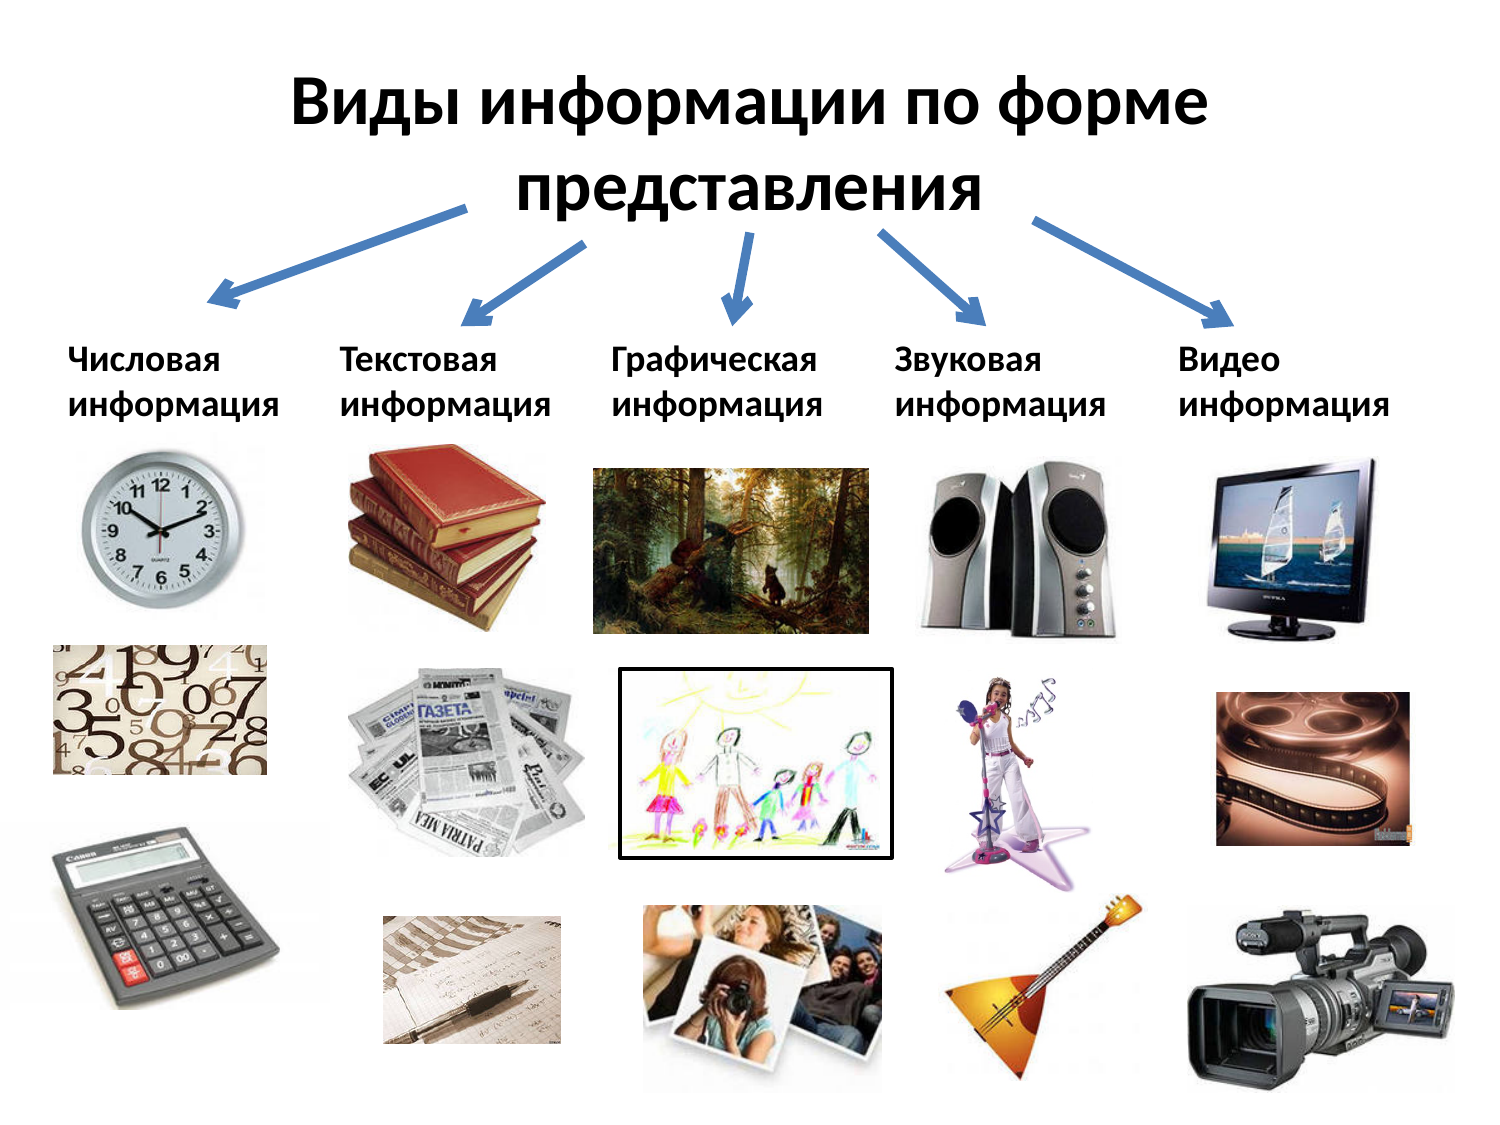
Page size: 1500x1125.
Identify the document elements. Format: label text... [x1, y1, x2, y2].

text_box Текстовая информация [324, 326, 596, 431]
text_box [731, 232, 751, 327]
picture [383, 916, 562, 1044]
text_box Числовая информация [53, 326, 302, 431]
text_box Графическая информация [596, 326, 869, 431]
picture [0, 822, 331, 1011]
title Виды информации по форме представления [75, 45, 1425, 233]
picture [52, 644, 268, 776]
text_box Звуковая информация [879, 326, 1152, 431]
picture [938, 668, 1148, 1081]
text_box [879, 231, 987, 327]
picture [1198, 455, 1387, 644]
picture [643, 904, 882, 1093]
picture [348, 444, 546, 633]
picture [593, 468, 869, 634]
picture [1186, 904, 1455, 1093]
picture [76, 432, 265, 621]
text_box [618, 667, 894, 860]
picture [608, 668, 881, 851]
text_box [206, 207, 467, 303]
text_box Видео информация [1163, 326, 1424, 431]
picture [915, 455, 1122, 644]
picture [1210, 692, 1416, 847]
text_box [460, 243, 585, 327]
picture [348, 668, 585, 857]
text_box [1033, 219, 1235, 327]
